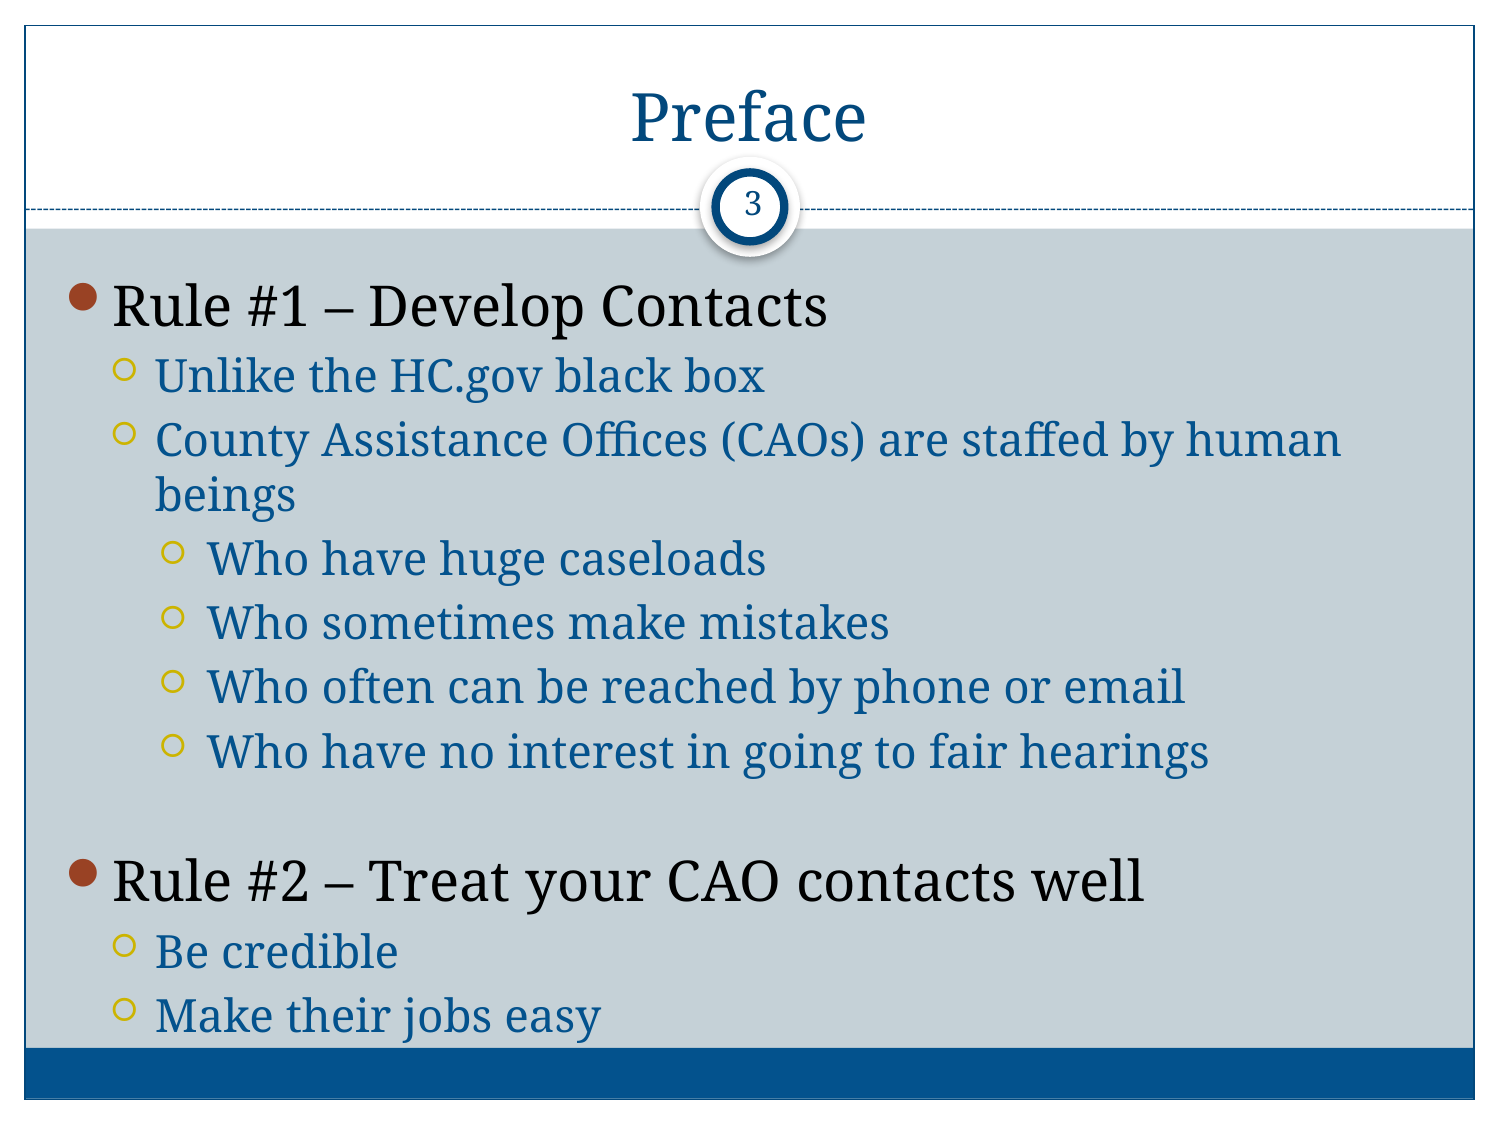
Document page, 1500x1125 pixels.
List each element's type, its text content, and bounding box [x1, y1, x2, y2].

slide_number 3 [715, 168, 791, 241]
list Rule #1 – Develop Contacts Unlike the HC.gov black box County Assistance Offices (CAOs) are staffed by human beings Who have huge caseloads Who sometimes make mistakes Who often can be reached by phone or email Who have no interest in going to fair hearings Rule #2 – Treat your CAO contacts well Be credible Make their jobs easy [49, 262, 1446, 1013]
title Preface [49, 37, 1450, 163]
